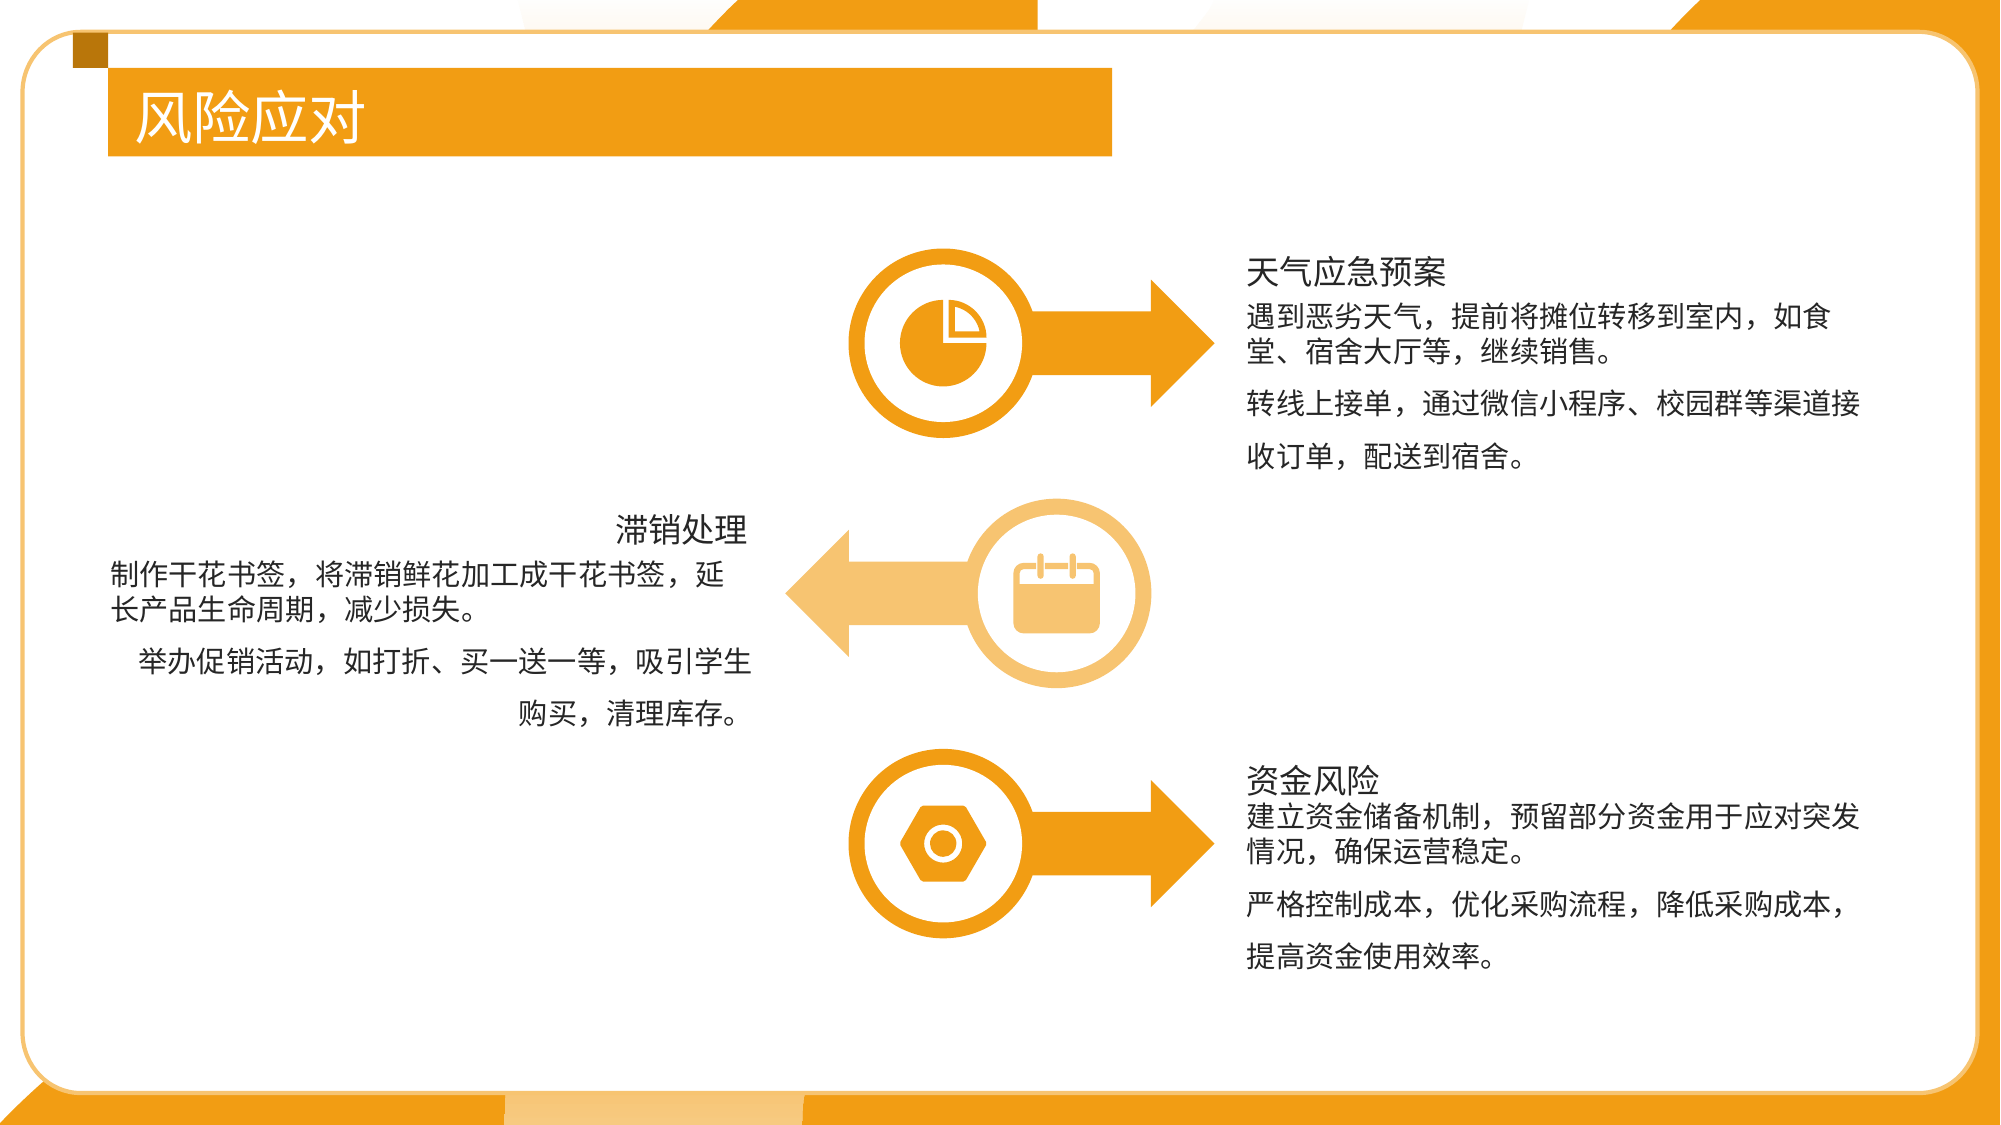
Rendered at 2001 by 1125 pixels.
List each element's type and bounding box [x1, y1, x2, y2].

text_box [0, 0, 961, 1125]
text_box [961, 0, 2000, 1125]
